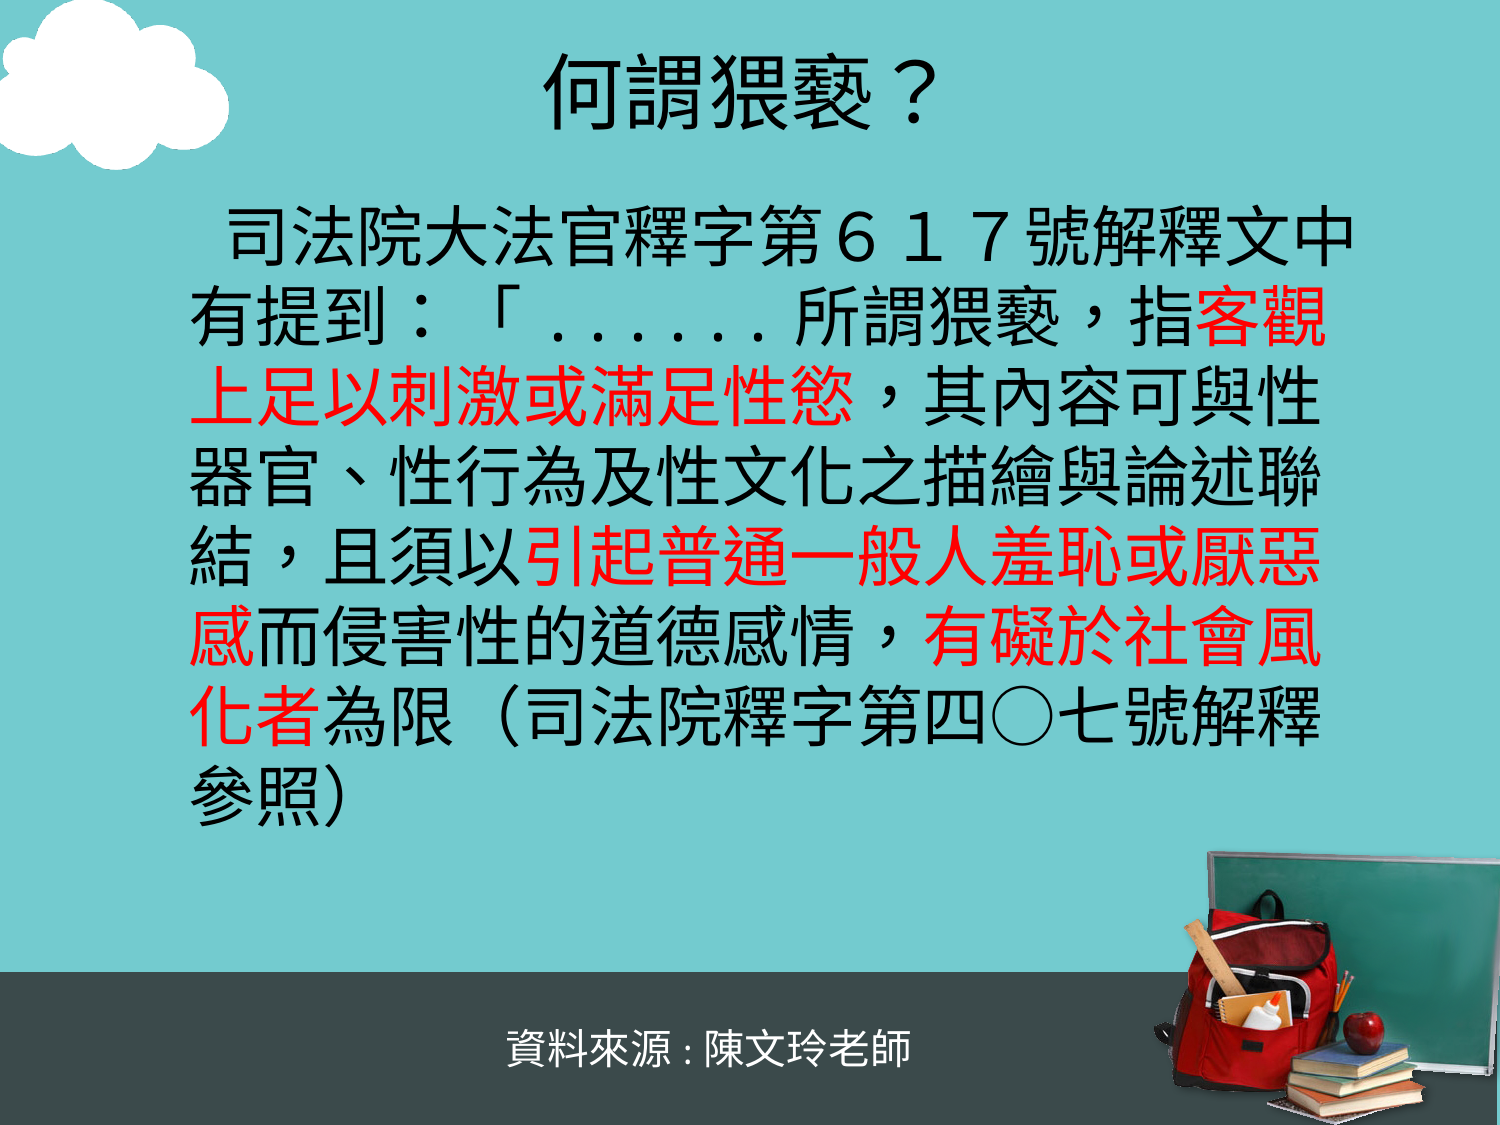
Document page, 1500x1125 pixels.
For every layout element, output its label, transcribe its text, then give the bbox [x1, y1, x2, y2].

picture [0, 834, 1500, 1125]
title 何謂猥褻？ [72, 4, 1426, 176]
list 司法院大法官釋字第６１７號解釋文中有提到：「......所謂猥褻，指客觀上足以刺激或滿足性慾，其內容可與性器官、性行為及性文化之描繪與論述聯結，且須以引起普通一般人羞恥或厭惡感而侵害性的道德感情，有礙於社會風化者為限（司法院釋字第四○七號解釋參照） [117, 187, 1381, 981]
picture [0, 0, 229, 170]
text_box 資料來源:陳文玲老師 [490, 1015, 996, 1080]
